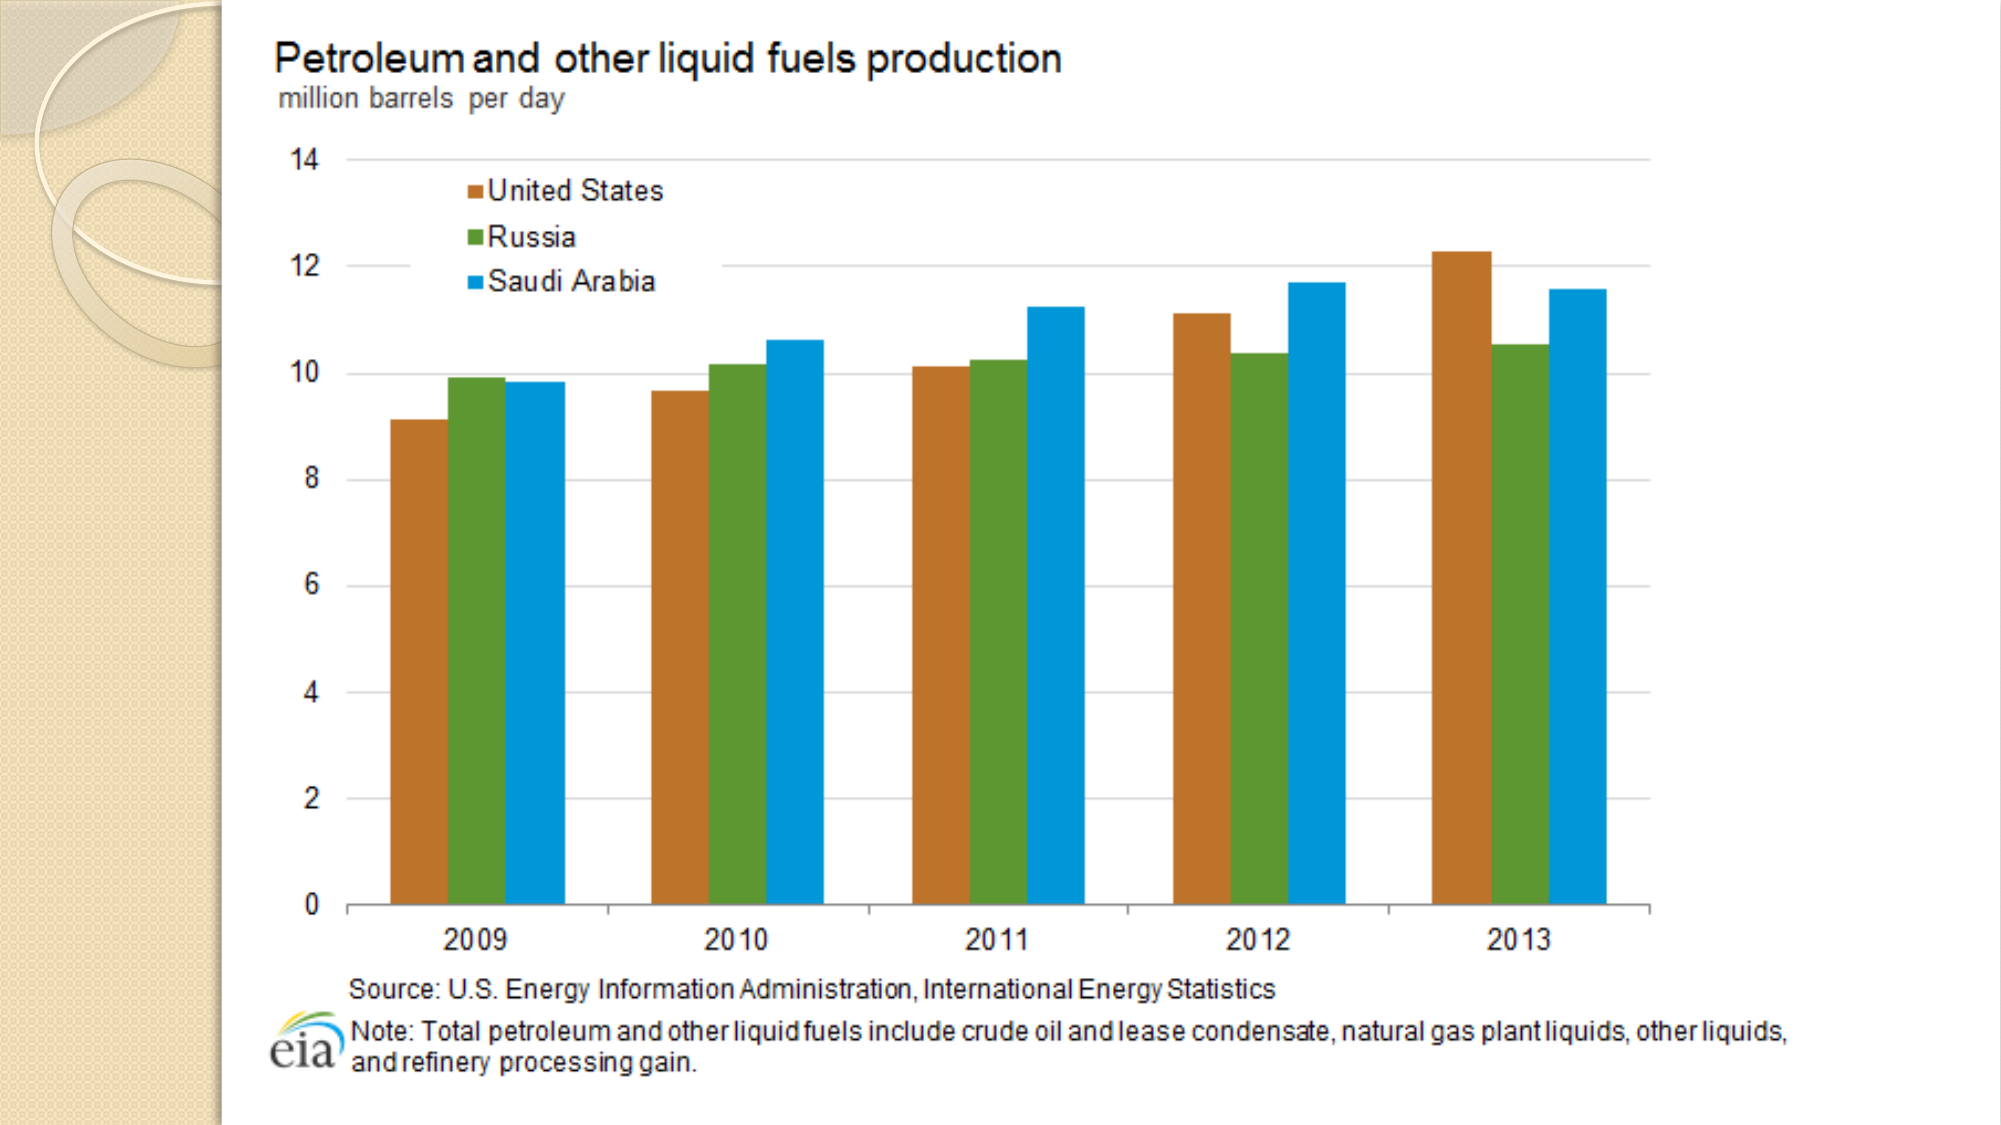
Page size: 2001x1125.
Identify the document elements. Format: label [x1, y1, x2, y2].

picture [265, 30, 1793, 1081]
